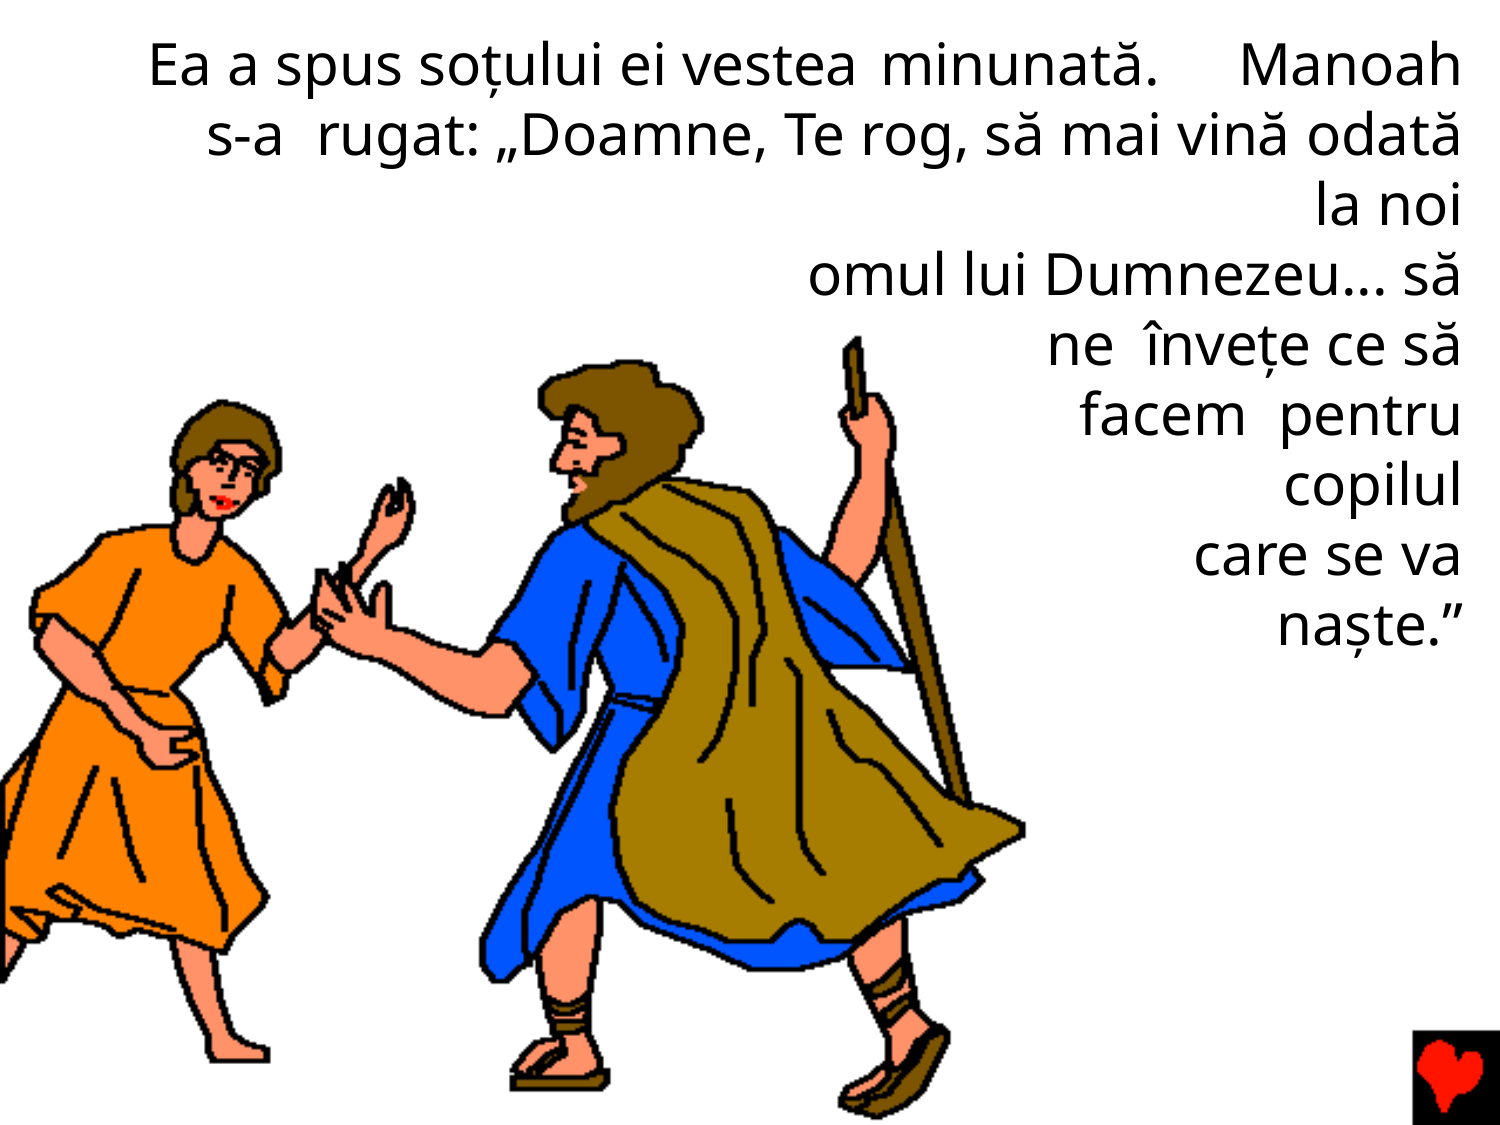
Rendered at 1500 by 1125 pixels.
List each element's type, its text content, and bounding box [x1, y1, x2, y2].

text_box Ea a spus soţului ei vestea minunată. Manoah s-a rugat: „Doamne, Te rog, să mai vină odată la noi omul lui Dumnezeu... să ne înveţe ce să facem pentru copilul care se va naşte.” [138, 27, 1465, 658]
text_box [0, 0, 1500, 1125]
